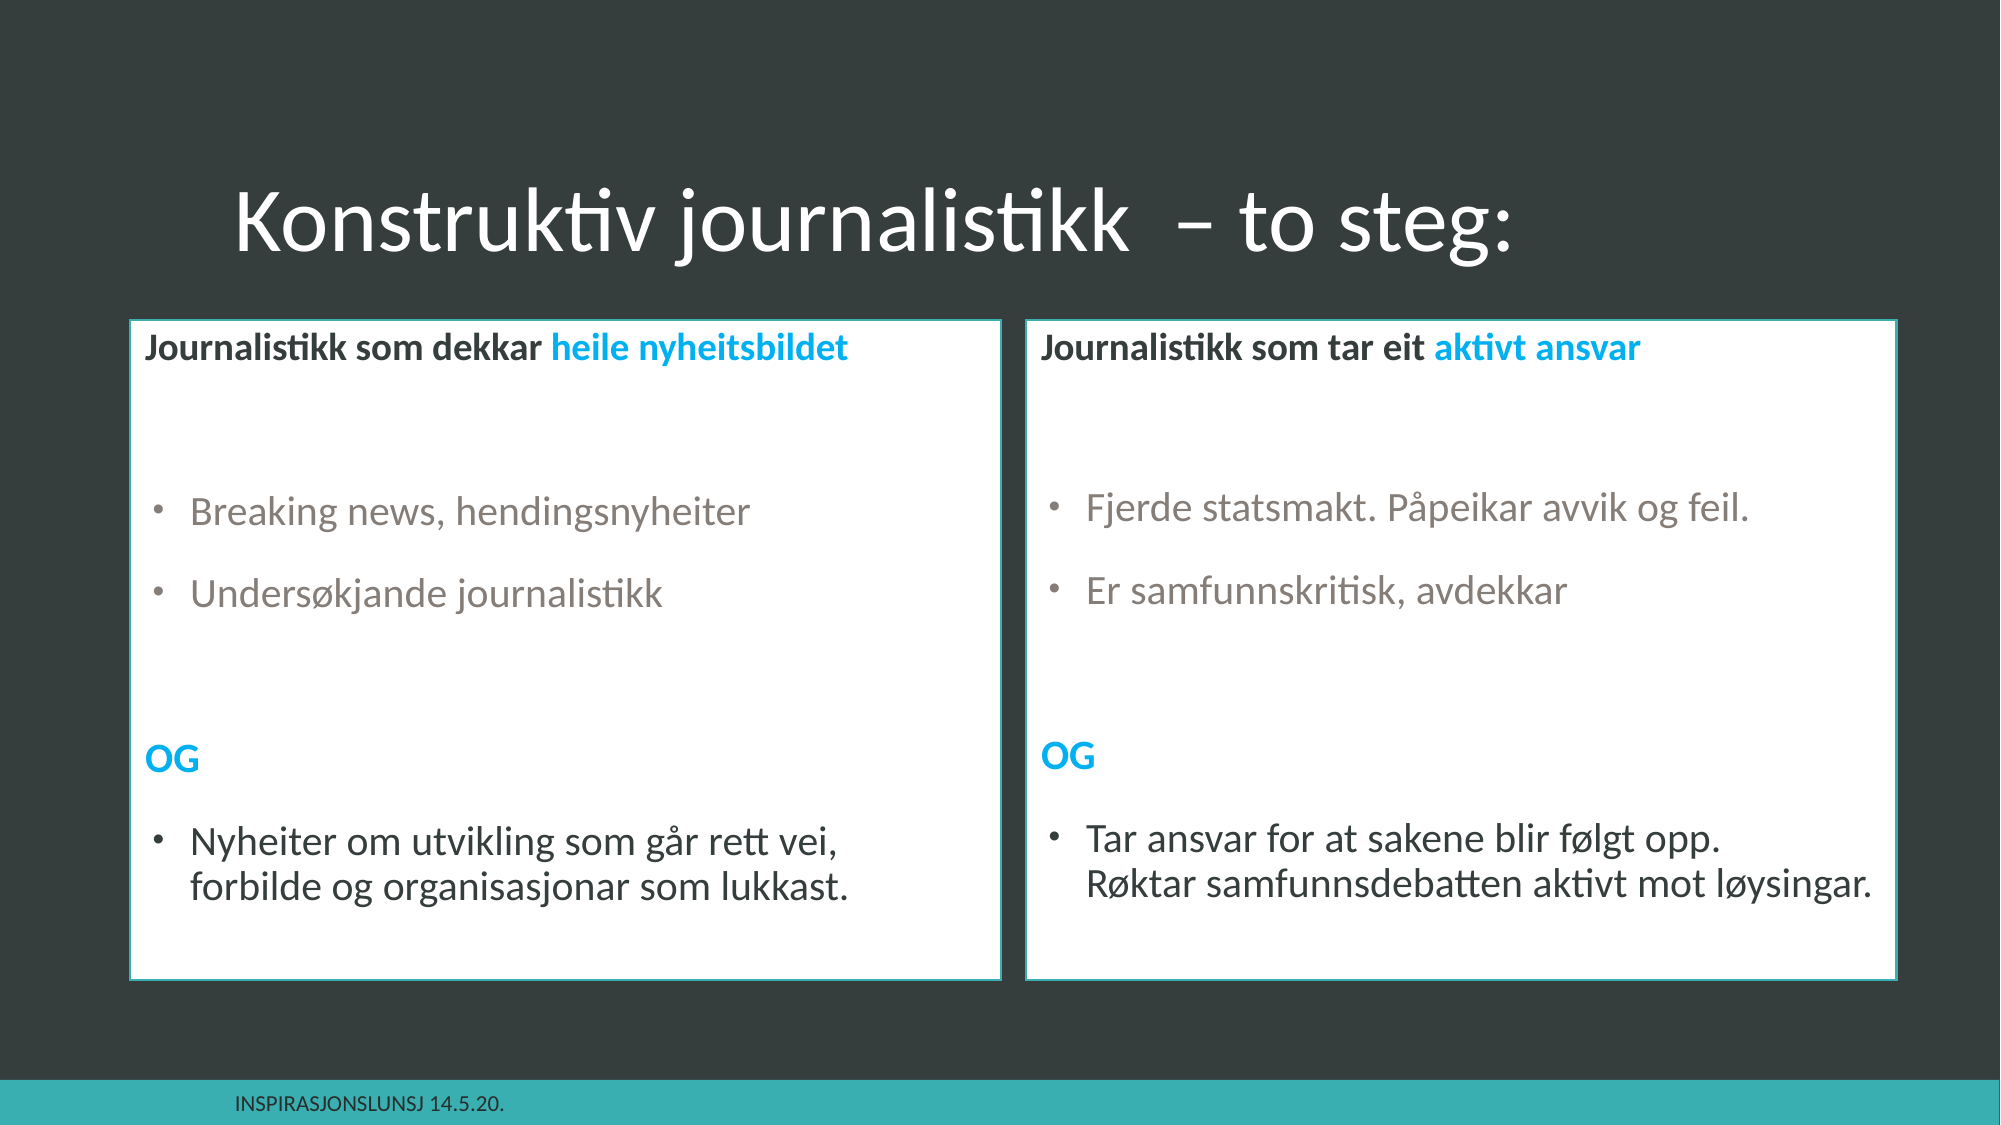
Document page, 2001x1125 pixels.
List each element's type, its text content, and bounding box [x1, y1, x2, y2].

footer Inspirasjonslunsj 14.5.20. [219, 1083, 1395, 1122]
title Konstruktiv journalistikk – to steg: [219, 76, 1780, 279]
list Journalistikk som tar eit aktivt ansvar Fjerde statsmakt. Påpeikar avvik og feil. Er samfunnskritisk, avdekkar OG Tar ansvar for at sakene blir følgt opp. Røktar samfunnsdebatten aktivt mot løysingar. [1025, 319, 1898, 981]
list Journalistikk som dekkar heile nyheitsbildet Breaking news, hendingsnyheiter Undersøkjande journalistikk OG Nyheiter om utvikling som går rett vei, forbilde og organisasjonar som lukkast. [129, 319, 1002, 981]
